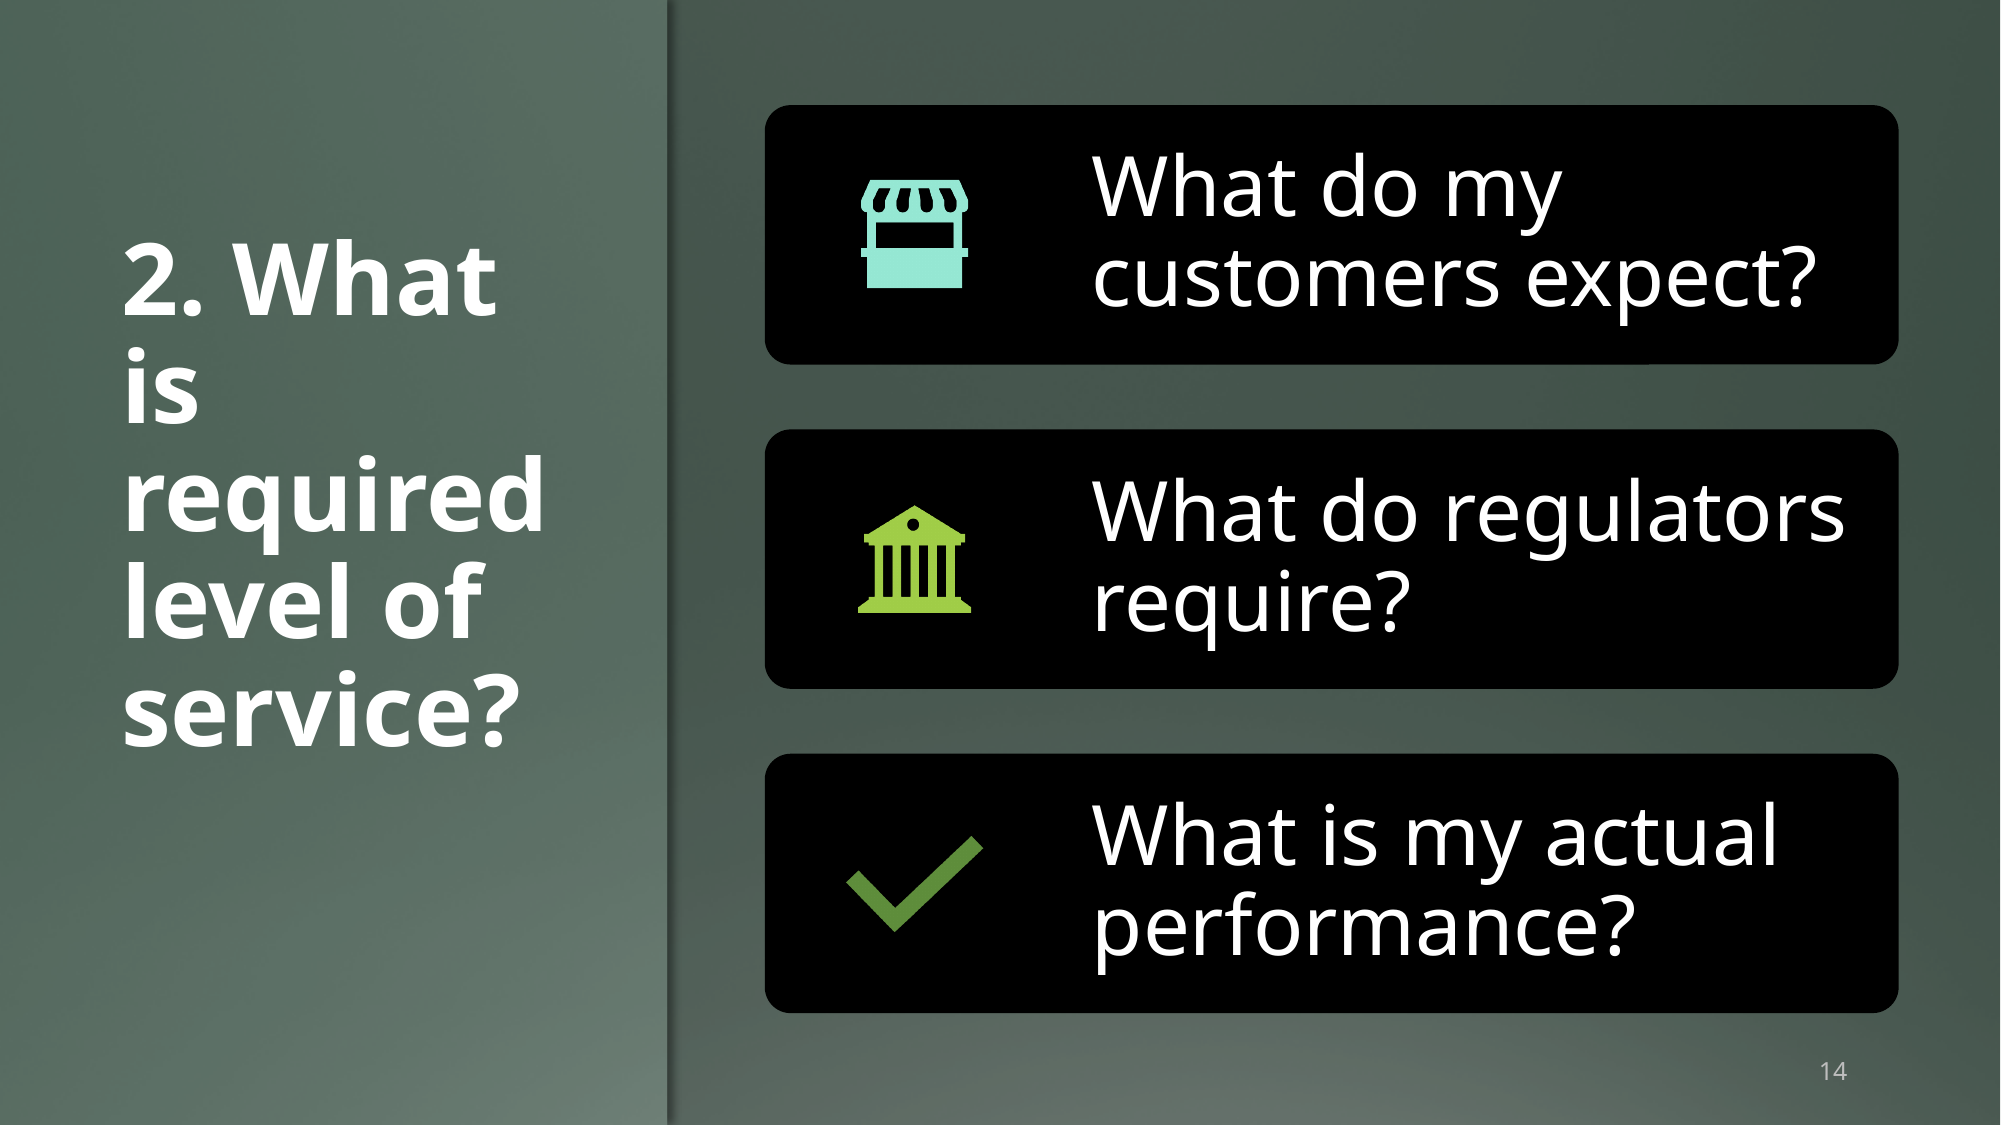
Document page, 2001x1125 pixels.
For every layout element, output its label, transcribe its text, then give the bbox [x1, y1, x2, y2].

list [764, 104, 1899, 1014]
title 2. What is required level of service? [106, 221, 588, 952]
slide_number 14 [1412, 1042, 1863, 1103]
text_box [679, 0, 2000, 1125]
text_box [0, 0, 668, 1125]
